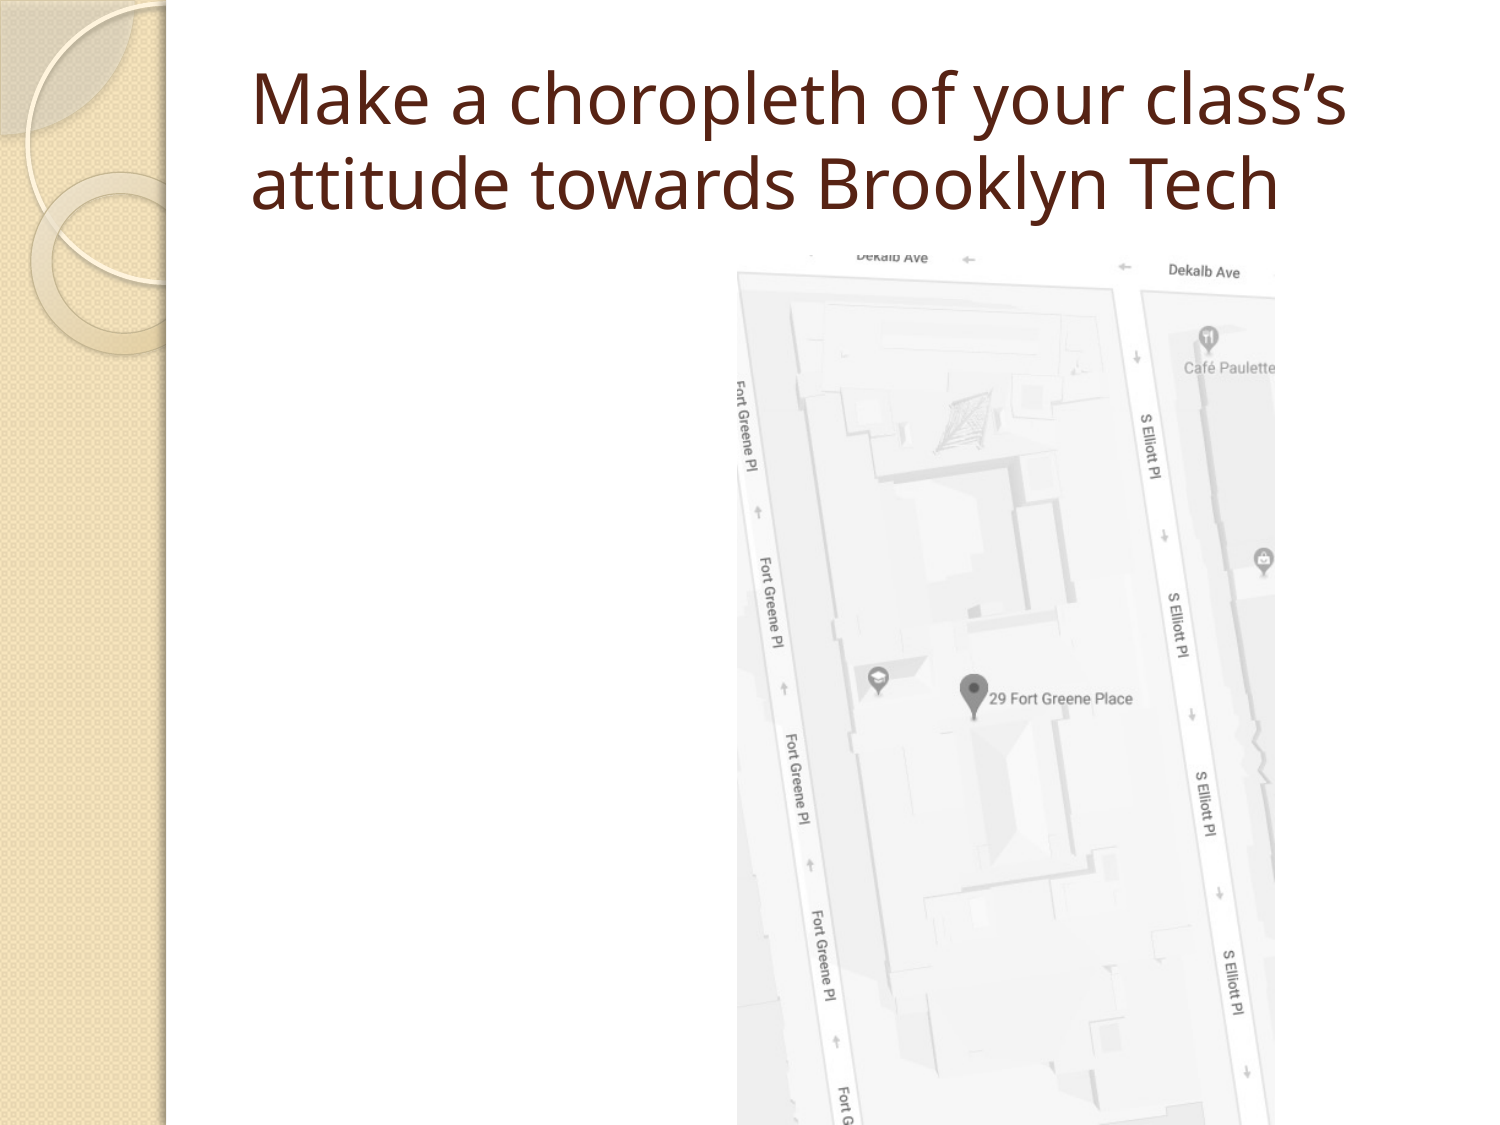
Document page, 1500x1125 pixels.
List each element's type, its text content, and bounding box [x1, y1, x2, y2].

title Make a choropleth of your class’s attitude towards Brooklyn Tech [235, 45, 1466, 233]
picture [737, 255, 1276, 1125]
